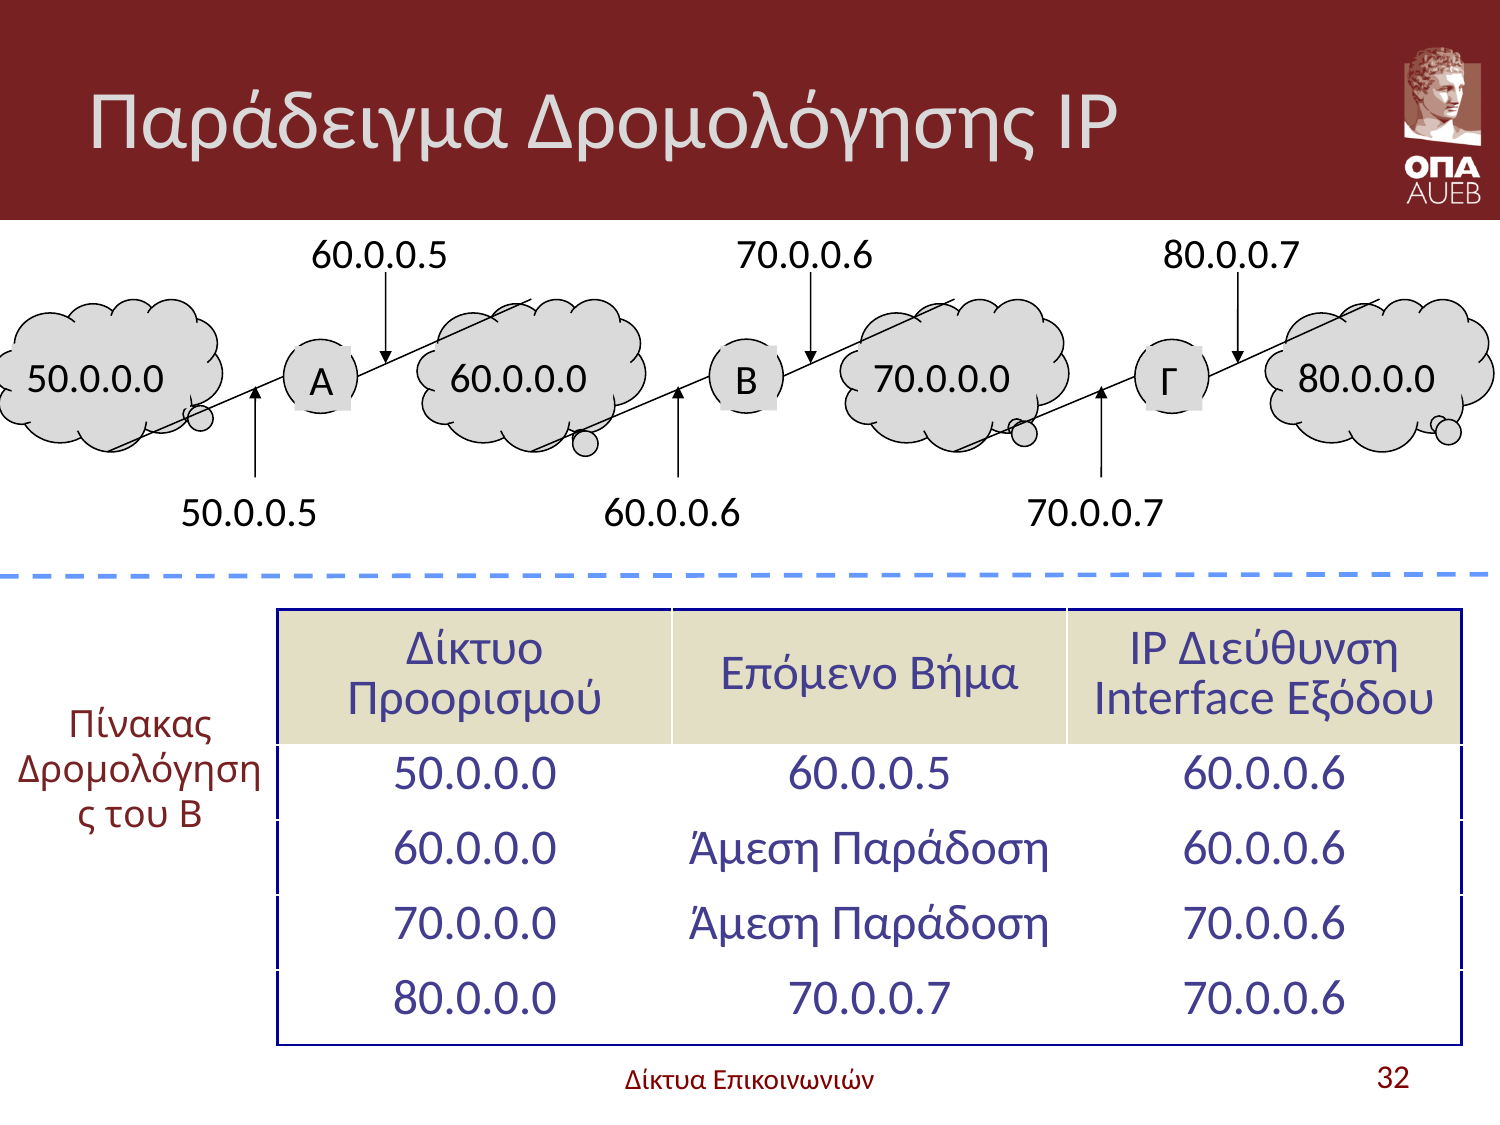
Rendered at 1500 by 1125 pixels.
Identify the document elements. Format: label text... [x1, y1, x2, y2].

table_header Δίκτυο Προορισμού [279, 611, 671, 744]
table_cell Άμεση Παράδοση [673, 821, 1066, 894]
table_cell 70.0.0.7 [673, 971, 1066, 1044]
table_cell 70.0.0.0 [279, 896, 671, 969]
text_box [165, 271, 1462, 544]
text_box 80.0.0.7 [1148, 219, 1324, 270]
text_box [0, 350, 160, 452]
table_cell 70.0.0.6 [1068, 896, 1460, 969]
footer Δίκτυα Επικοινωνιών [512, 1046, 988, 1103]
table_cell 50.0.0.0 [281, 746, 671, 819]
table_header IP Διεύθυνση Interface Εξόδου [1068, 611, 1460, 744]
table_cell 60.0.0.6 [1068, 821, 1460, 894]
table_cell 80.0.0.0 [279, 971, 671, 1044]
table_cell Άμεση Παράδοση [673, 896, 1066, 969]
title Παράδειγμα Δρομολόγησης IP [73, 23, 1376, 209]
text_box [14, 299, 160, 343]
text_box 70.0.0.6 [721, 219, 897, 270]
table_cell 70.0.0.6 [1068, 971, 1460, 1044]
slide_number 32 [1074, 1046, 1425, 1103]
table_cell 60.0.0.6 [1068, 746, 1460, 819]
table_header Επόμενο Βήμα [673, 611, 1066, 744]
text_box [1466, 313, 1494, 406]
text_box Πίνακας Δρομολόγησης του Β [0, 692, 281, 843]
text_box 50.0.0.0 [11, 343, 160, 409]
picture [1394, 40, 1489, 212]
table_cell 60.0.0.0 [279, 821, 671, 894]
table_cell 60.0.0.5 [673, 746, 1066, 819]
text_box 60.0.0.5 [296, 219, 472, 270]
